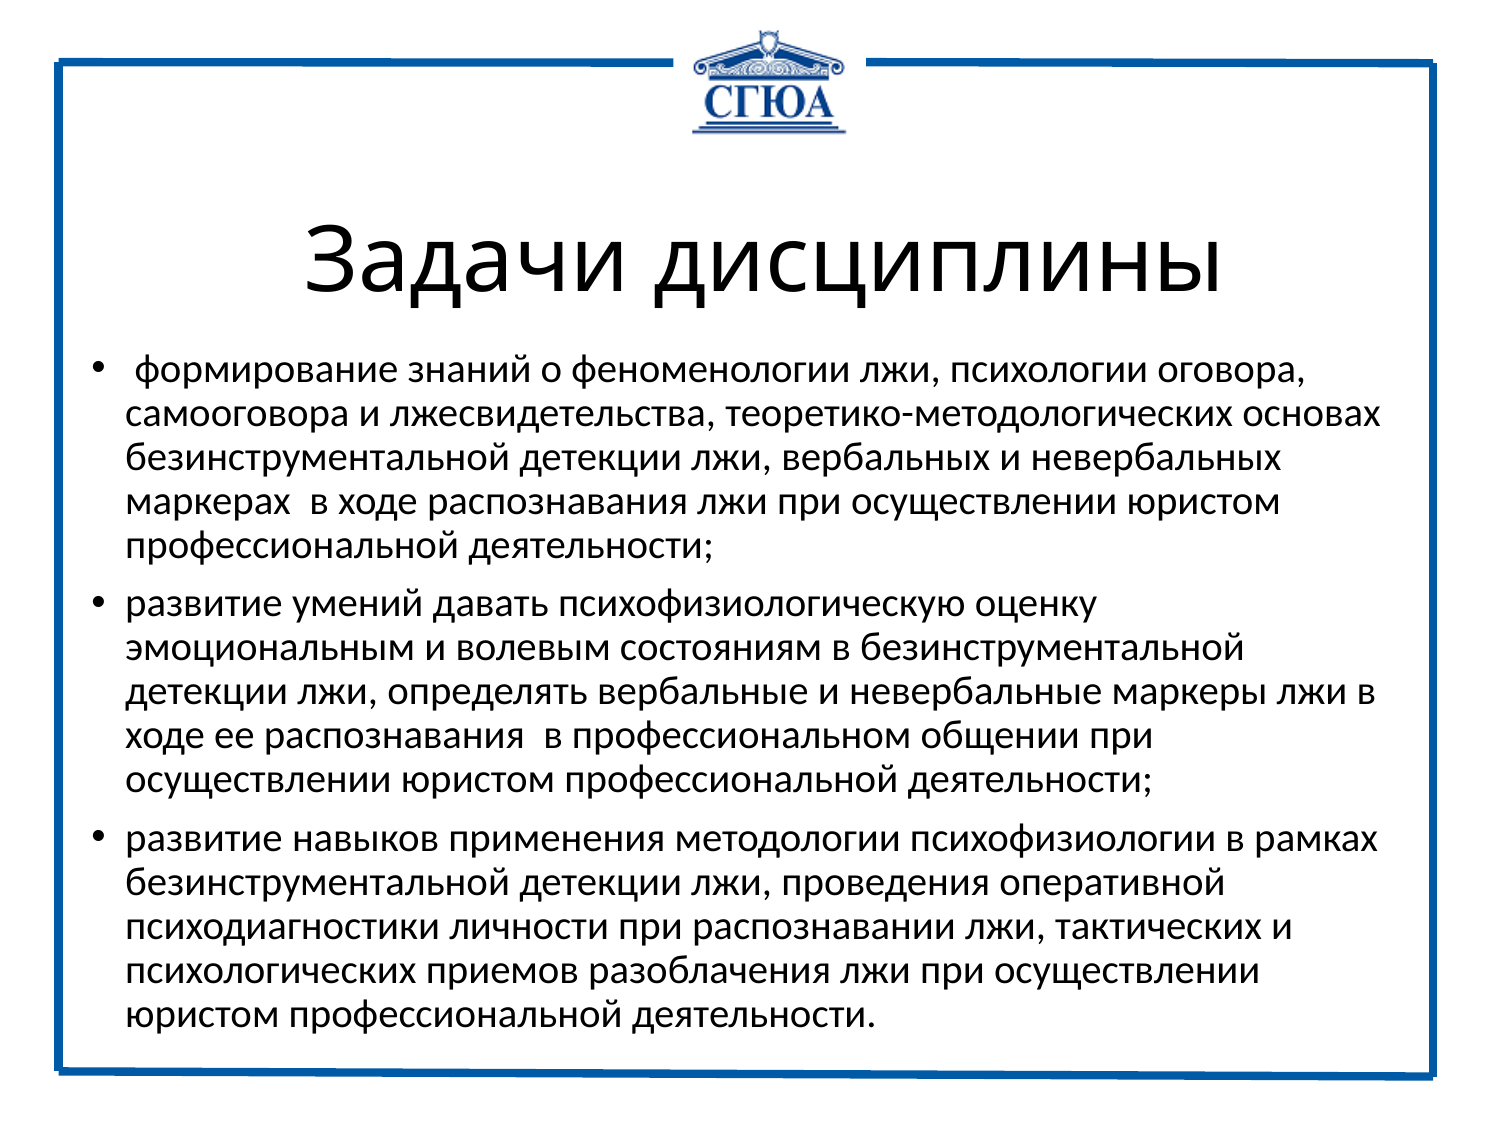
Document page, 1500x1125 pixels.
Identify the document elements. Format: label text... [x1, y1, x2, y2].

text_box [58, 1071, 1433, 1077]
picture [691, 26, 848, 136]
list формирование знаний о феноменологии лжи, психологии оговора, самооговора и лжесвидетельства, теоретико-методологических основах безинструментальной детекции лжи, вербальных и невербальных маркерах в ходе распознавания лжи при осуществлении юристом профессиональной деятельности; развитие умений давать психофизиологическую оценку эмоциональным и волевым состояниям в безинструментальной детекции лжи, определять вербальные и невербальные маркеры лжи в ходе ее распознавания в профессиональном общении при осуществлении юристом профессиональной деятельности; развитие навыков применения методологии психофизиологии в рамках безинструментальной детекции лжи, проведения оперативной психодиагностики личности при распознавании лжи, тактических и психологических приемов разоблачения лжи при осуществлении юристом профессиональной деятельности. [76, 339, 1412, 1054]
title Задачи дисциплины [118, 185, 1412, 339]
